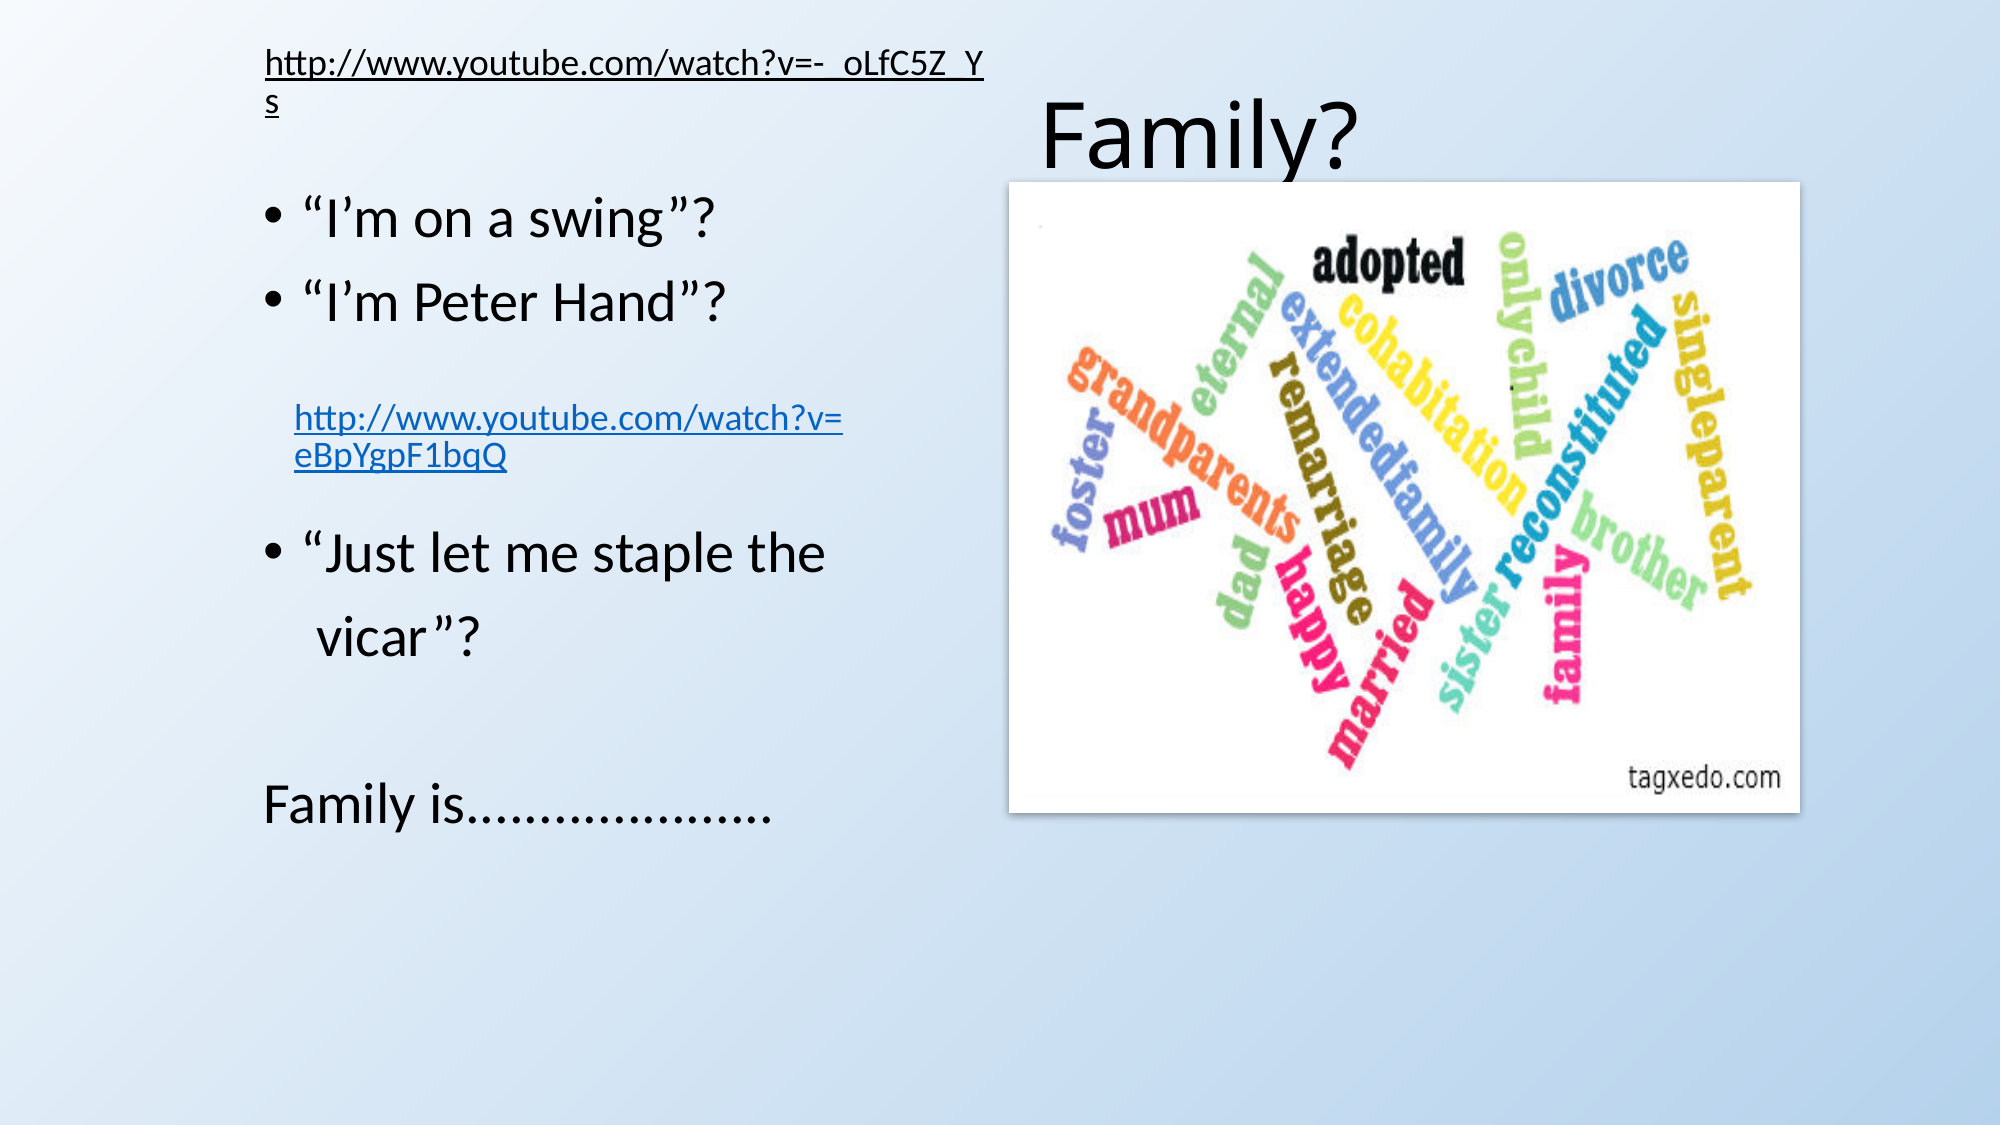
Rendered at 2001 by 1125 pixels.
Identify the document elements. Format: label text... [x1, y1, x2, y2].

text_box http://www.youtube.com/watch?v=-_oLfC5Z_Ys [249, 30, 1000, 136]
picture [1023, 196, 1786, 799]
text_box http://www.youtube.com/watch?v=eBpYgpF1bqQ [279, 385, 871, 535]
title Family? [1023, 45, 1675, 179]
list “I’m on a swing”? “I’m Peter Hand”? “Just let me staple the vicar”? Family is..................... [248, 179, 1674, 922]
